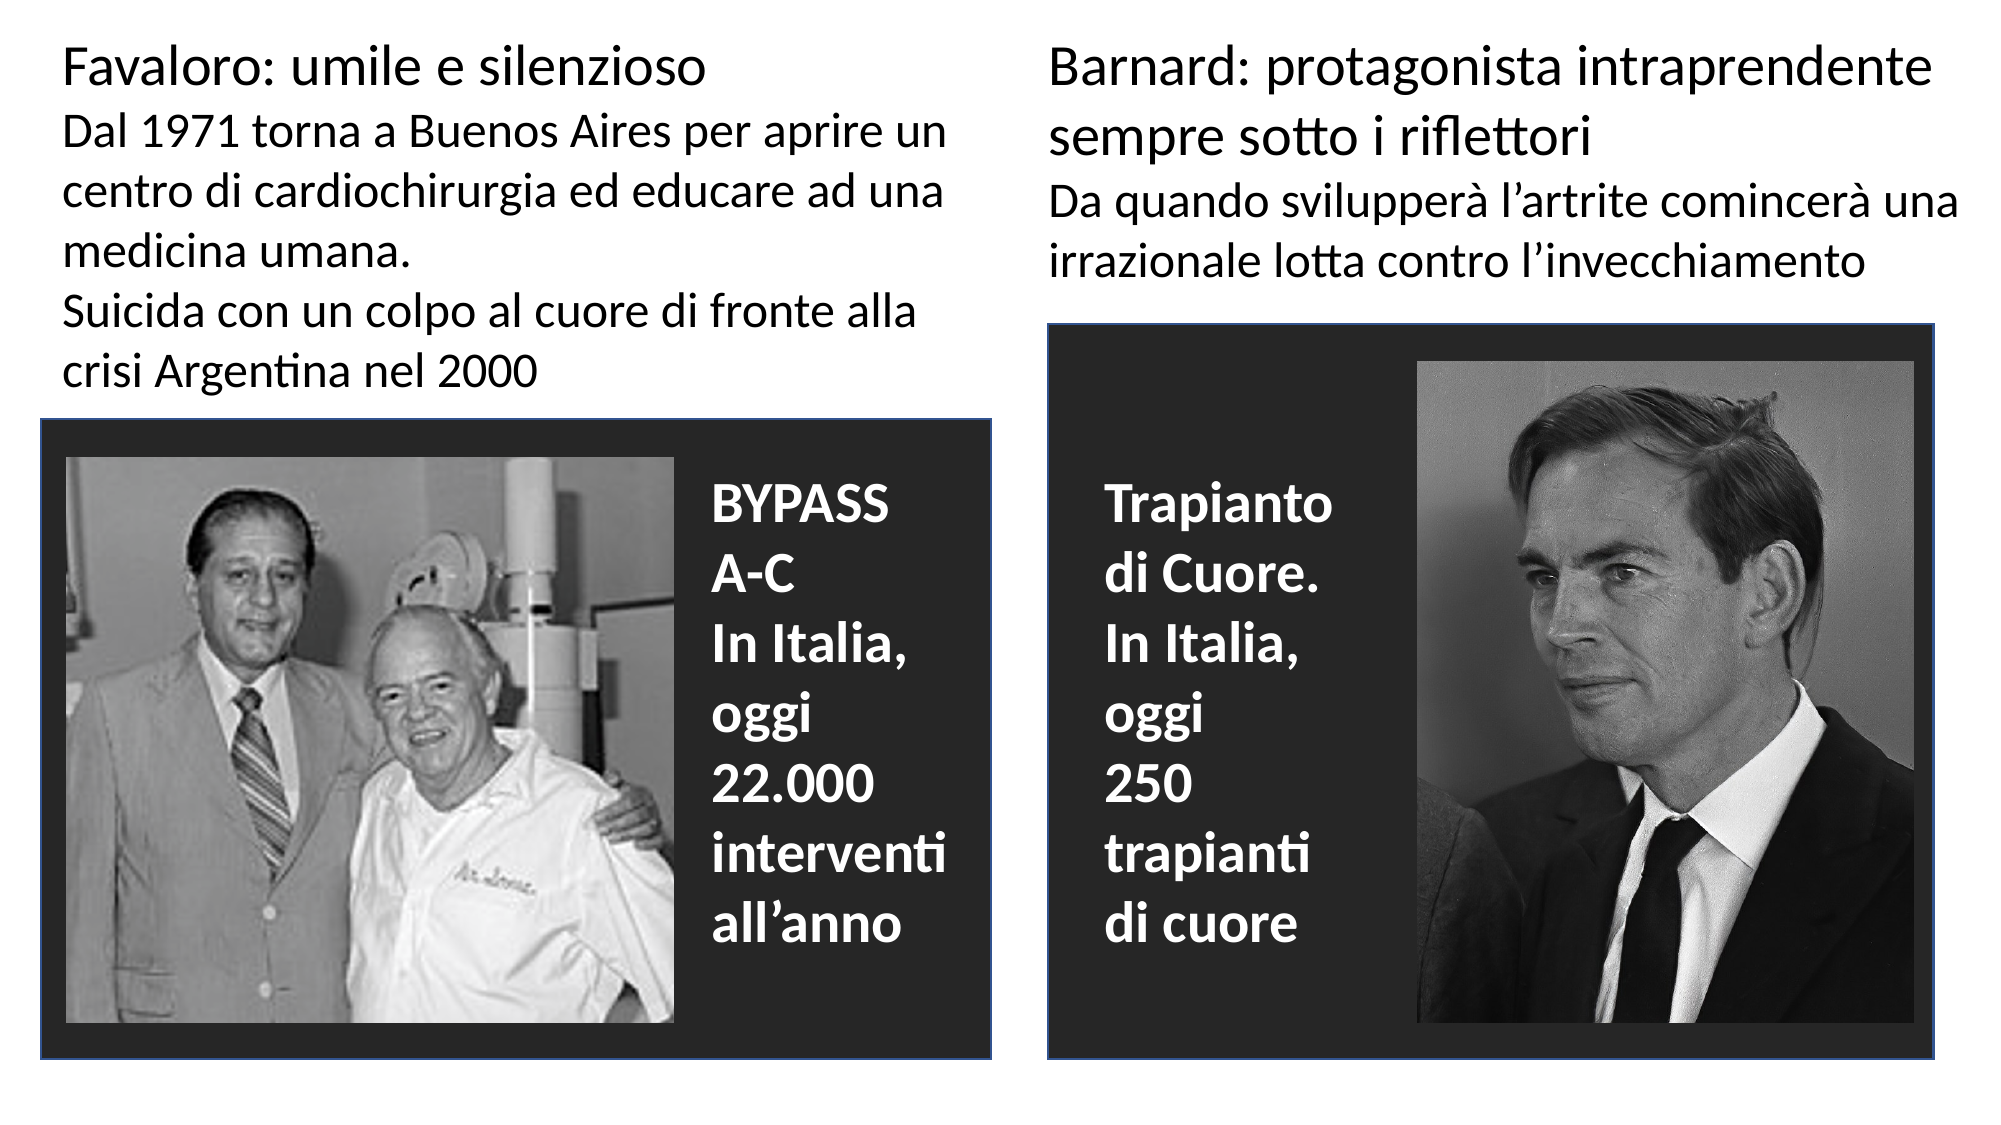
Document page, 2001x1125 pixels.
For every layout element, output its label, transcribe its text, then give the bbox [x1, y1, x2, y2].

text_box Trapianto di Cuore. In Italia, oggi 250 trapianti di cuore [1089, 457, 1385, 962]
text_box Barnard: protagonista intraprendente sempre sotto i riflettori Da quando svilupperà l’artrite comincerà una irrazionale lotta contro l’invecchiamento [1033, 20, 1981, 295]
text_box [40, 418, 992, 1060]
picture [1417, 361, 1914, 1023]
picture [66, 457, 674, 1023]
text_box Favaloro: umile e silenzioso Dal 1971 torna a Buenos Aires per aprire un centro di cardiochirurgia ed educare ad una medicina umana. Suicida con un colpo al cuore di fronte alla crisi Argentina nel 2000 [47, 20, 983, 405]
text_box [1047, 323, 1935, 1060]
text_box BYPASS A-C In Italia, oggi 22.000 interventi all’anno [697, 457, 968, 962]
